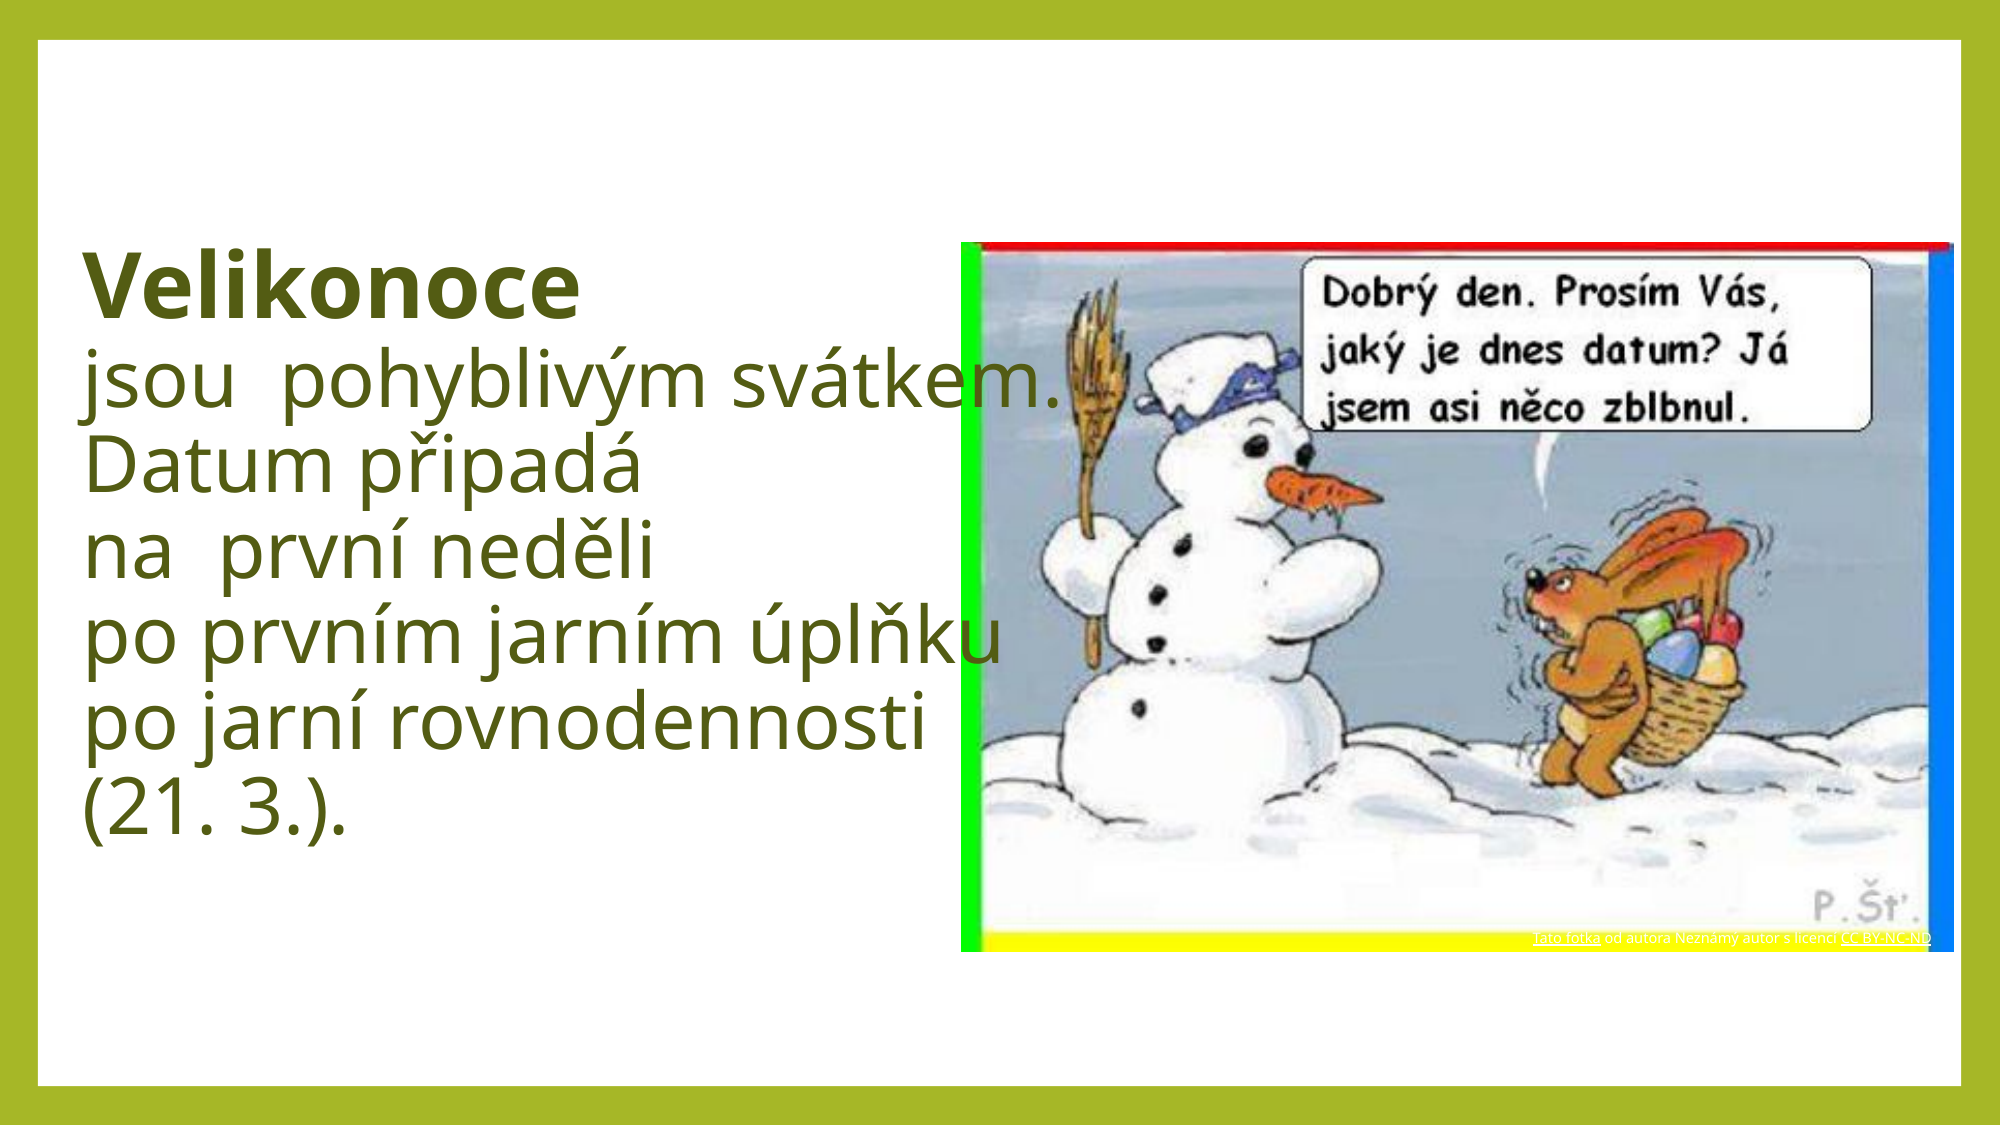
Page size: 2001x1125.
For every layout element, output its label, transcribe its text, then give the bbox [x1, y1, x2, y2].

list Velikonoce jsou pohyblivým svátkem. Datum připadá na první neděli po prvním jarním úplňku po jarní rovnodennosti (21. 3.). [60, 232, 1197, 895]
picture [961, 242, 1954, 953]
